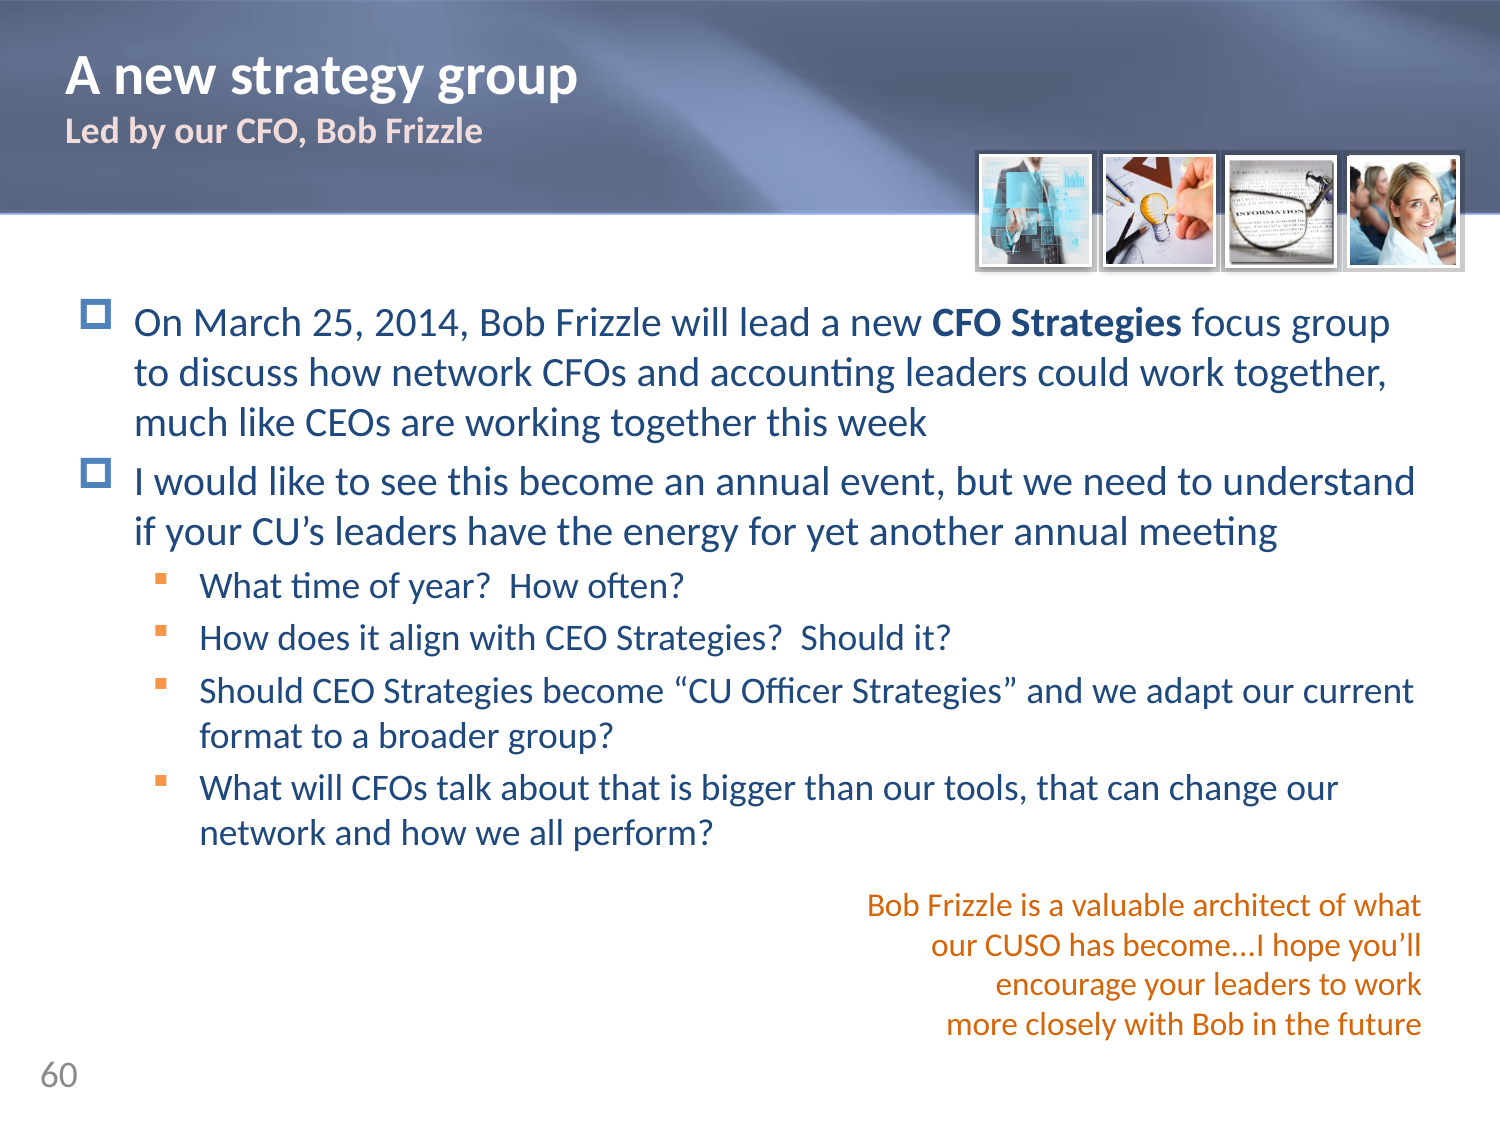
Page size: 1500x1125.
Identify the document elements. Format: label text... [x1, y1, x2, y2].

picture [1106, 175, 1213, 264]
picture [1350, 159, 1456, 265]
list Bob Frizzle is a valuable architect of what our CUSO has become...I hope you’ll encourage your leaders to work more closely with Bob in the future [849, 975, 1438, 1050]
slide_number 60 [24, 1042, 375, 1103]
picture [982, 175, 1089, 264]
list On March 25, 2014, Bob Frizzle will lead a new CFO Strategies focus group to discuss how network CFOs and accounting leaders could work together, much like CEOs are working together this week I would like to see this become an annual event, but we need to understand if your CU’s leaders have the energy for yet another annual meeting What time of year? How often? How does it align with CEO Strategies? Should it? Should CEO Strategies become “CU Officer Strategies” and we adapt our current format to a broader group? What will CFOs talk about that is bigger than our tools, that can change our network and how we all perform? [62, 287, 1438, 963]
title A new strategy group Led by our CFO, Bob Frizzle [50, 12, 1438, 175]
picture [1228, 175, 1334, 265]
picture [975, 134, 1466, 284]
